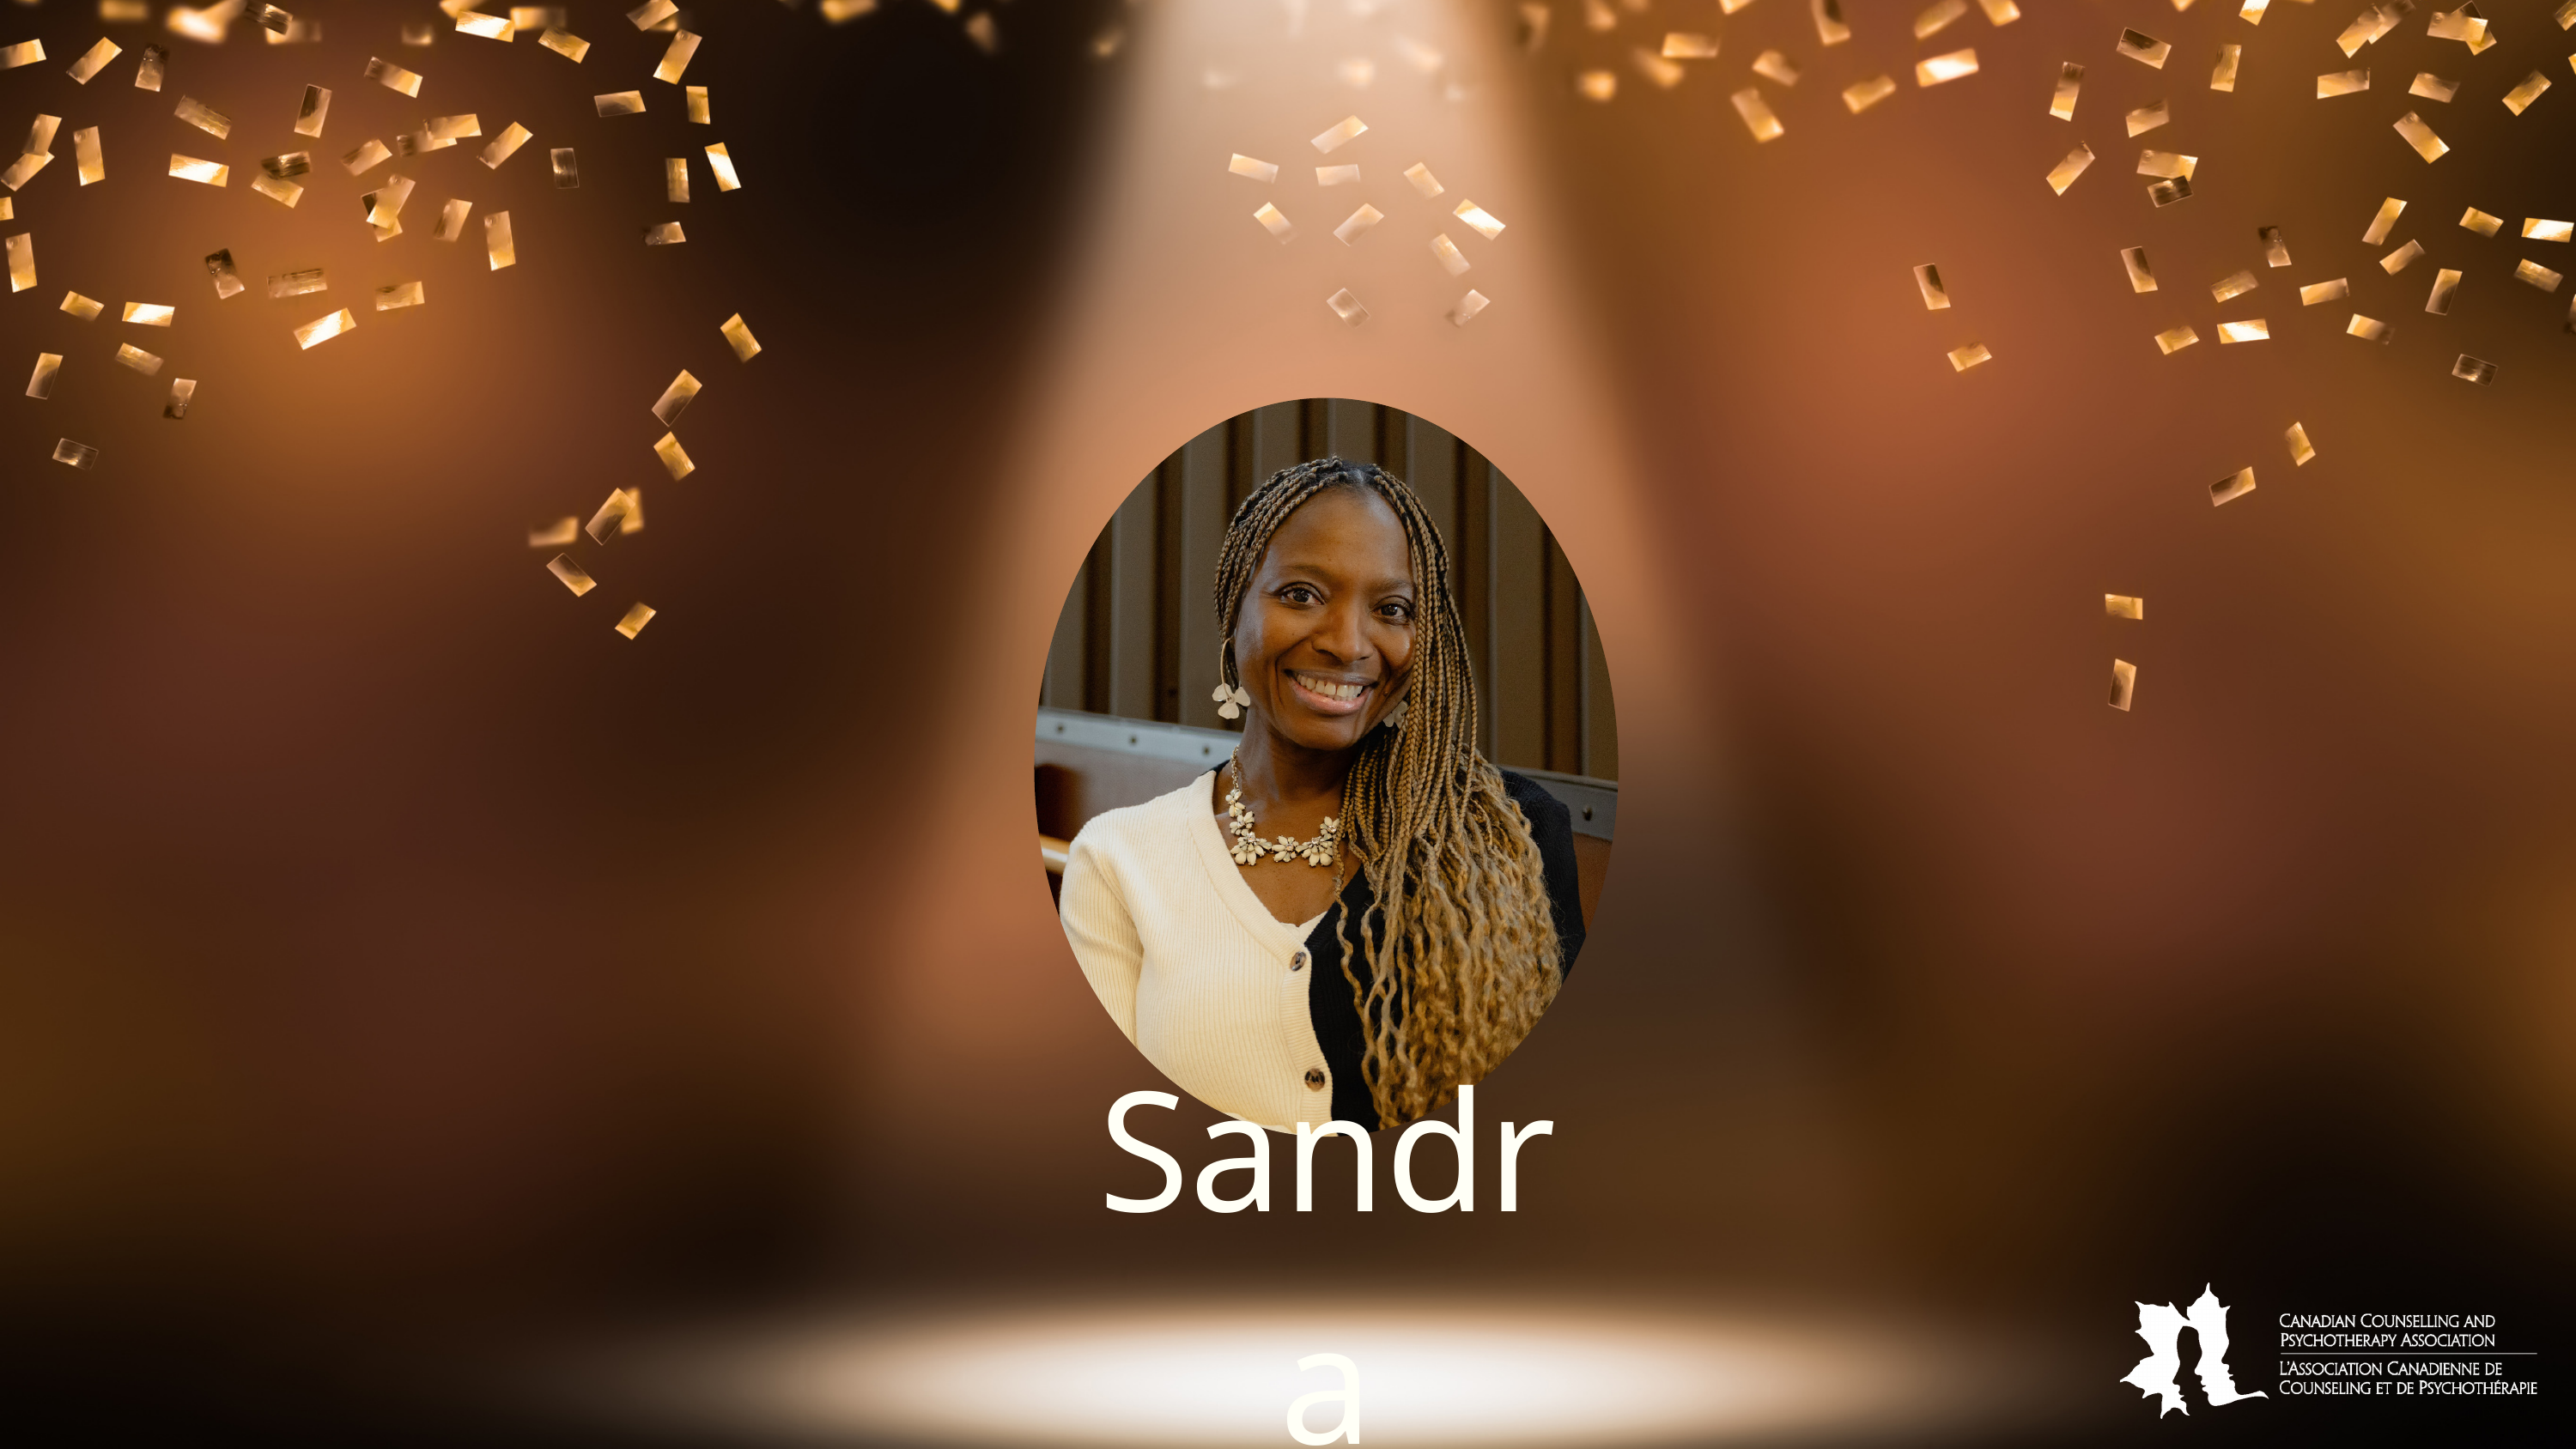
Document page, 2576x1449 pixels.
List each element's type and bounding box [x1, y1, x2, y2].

text_box [1034, 397, 1619, 1137]
text_box [0, 0, 2576, 1449]
